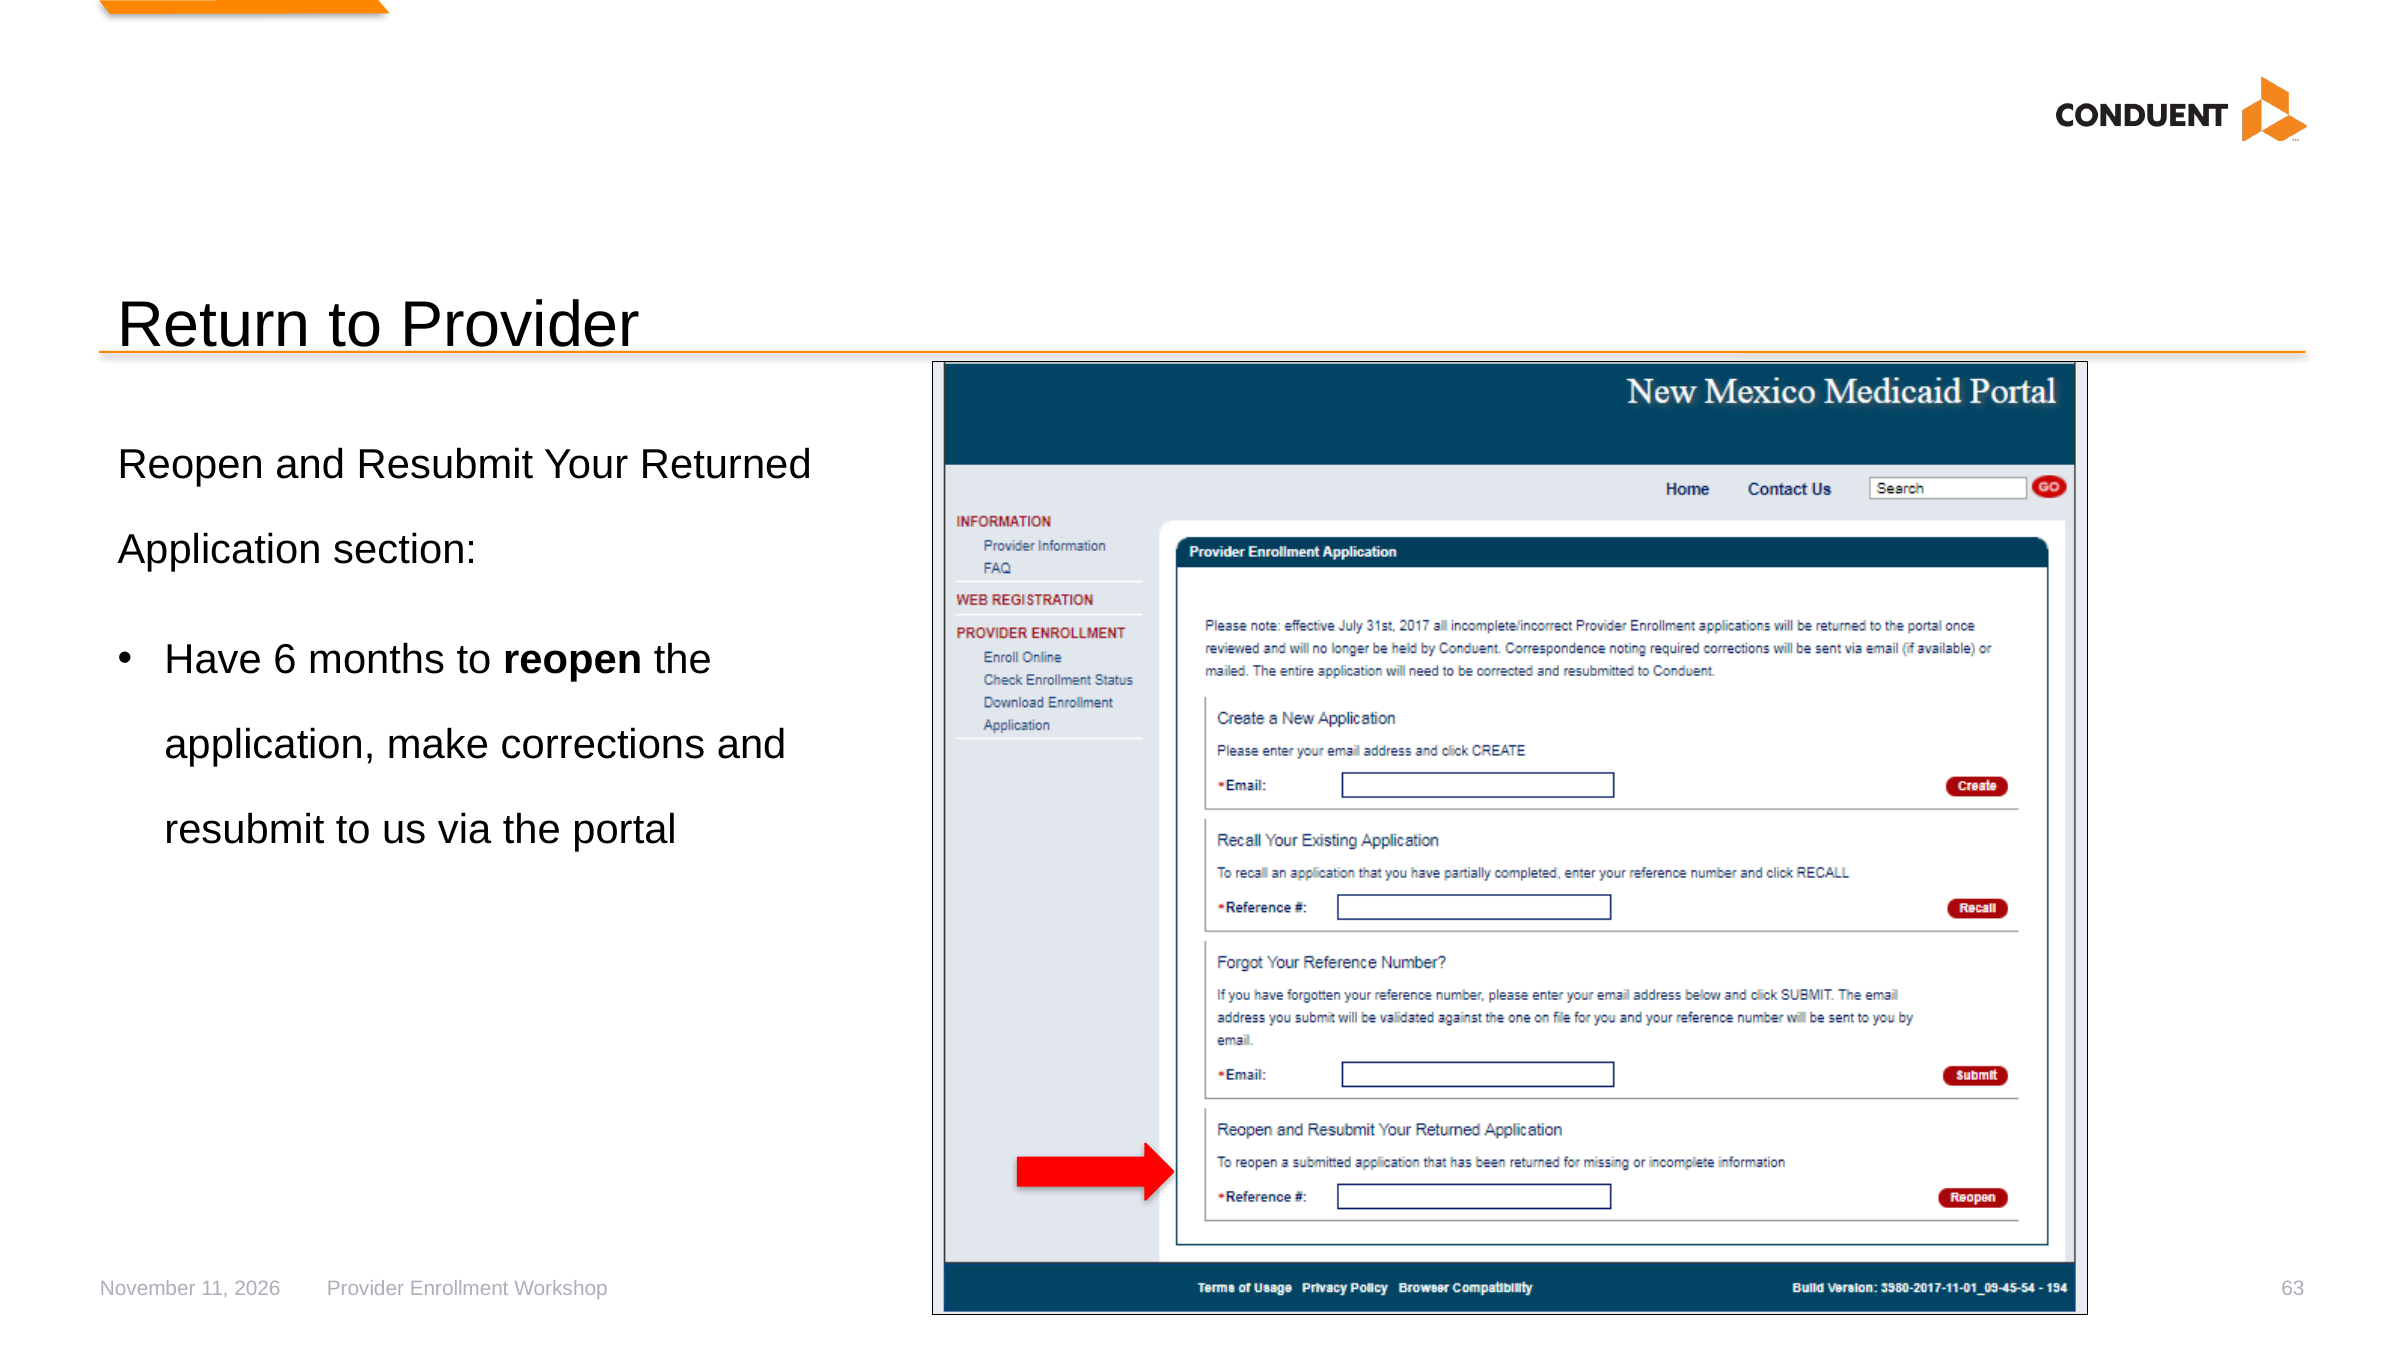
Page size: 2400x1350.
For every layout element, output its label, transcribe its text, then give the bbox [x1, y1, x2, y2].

picture [932, 360, 2089, 1315]
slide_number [78, 1251, 305, 1324]
title Return to Provider [102, 274, 1958, 394]
slide_number 63 [2082, 1251, 2326, 1324]
footer Provider Enrollment Workshop [305, 1251, 938, 1324]
text_box Reopen and Resubmit Your Returned Application section: Have 6 months to reopen the application, make corrections and resubmit to us via the portal [102, 394, 834, 813]
